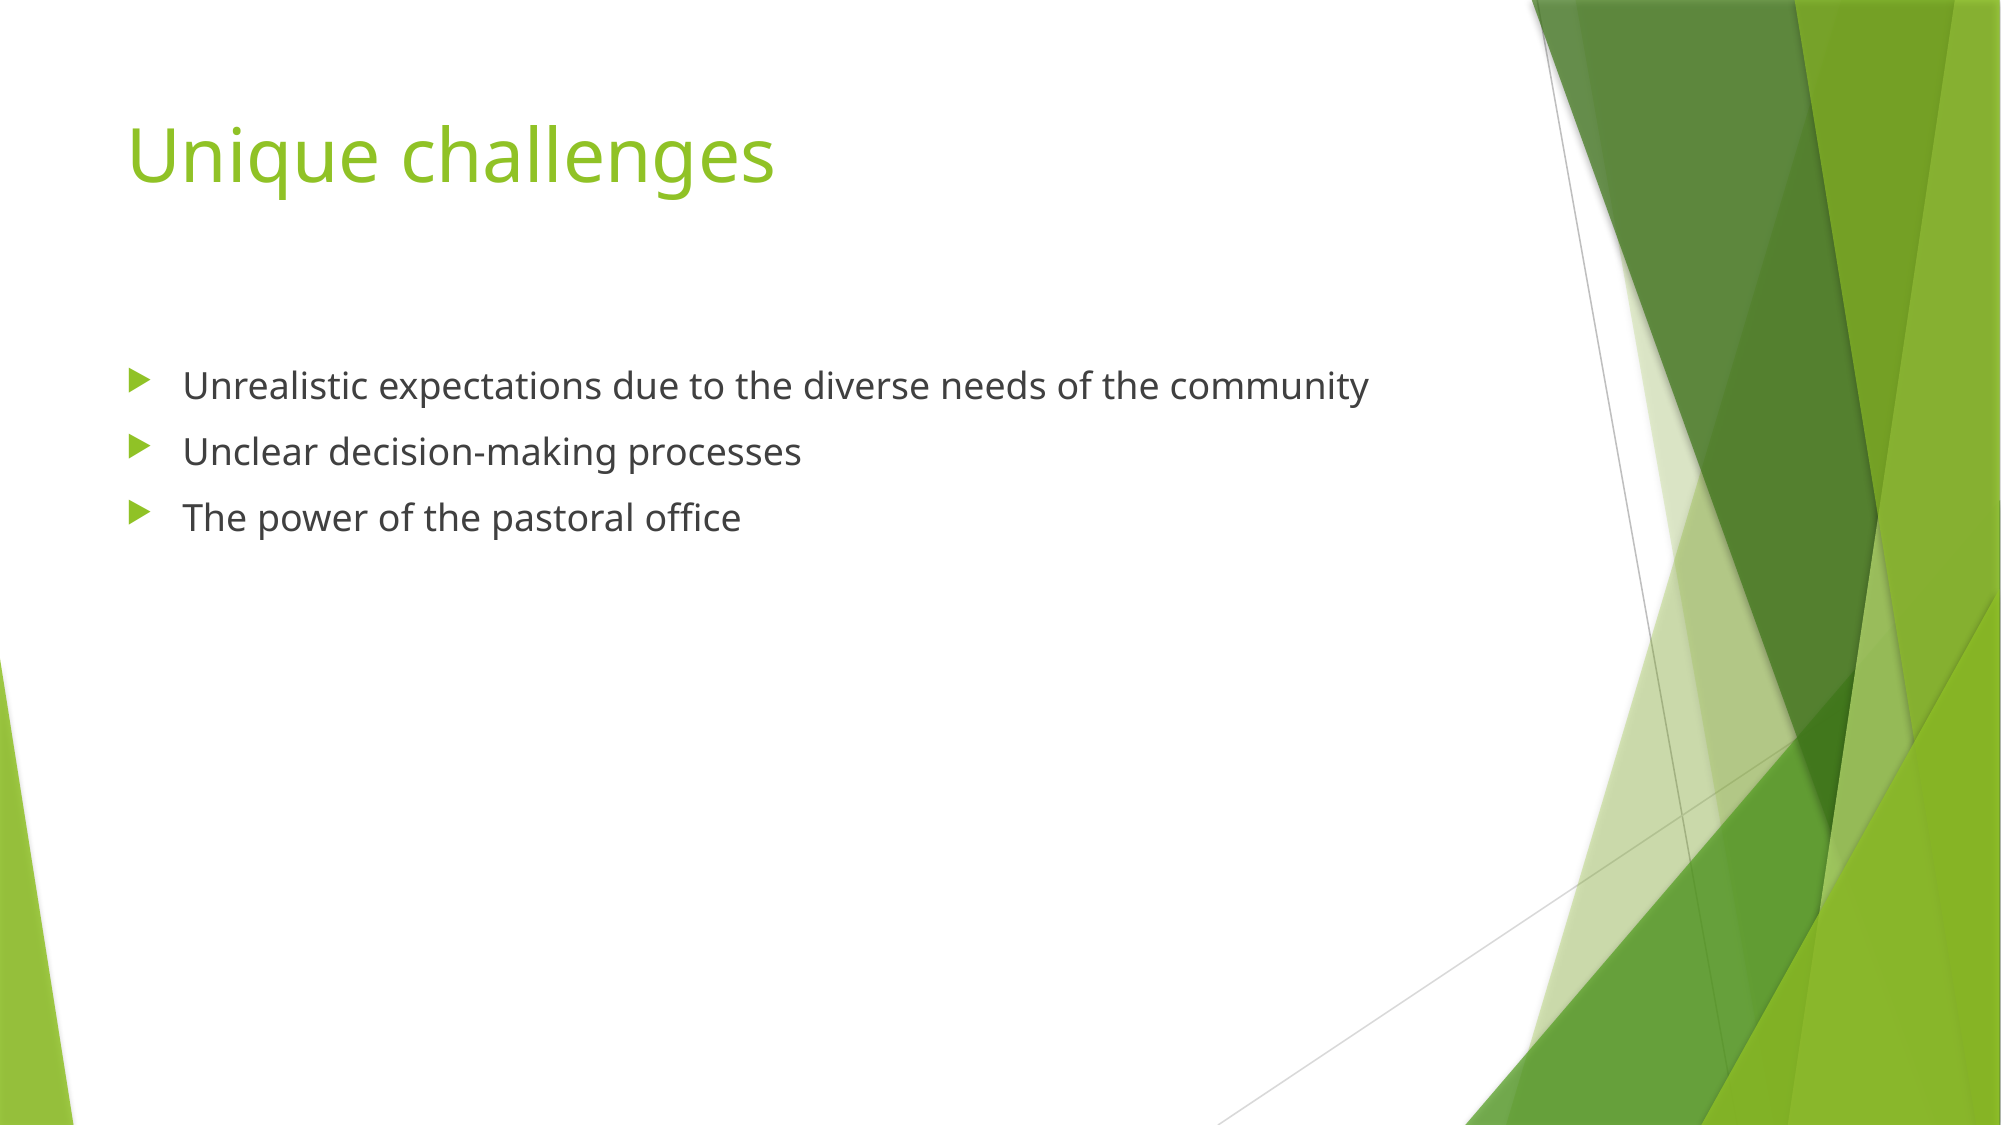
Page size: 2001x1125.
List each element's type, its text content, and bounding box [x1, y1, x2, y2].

list Unrealistic expectations due to the diverse needs of the community Unclear decision-making processes The power of the pastoral office [111, 354, 1522, 992]
title Unique challenges [111, 99, 1522, 317]
